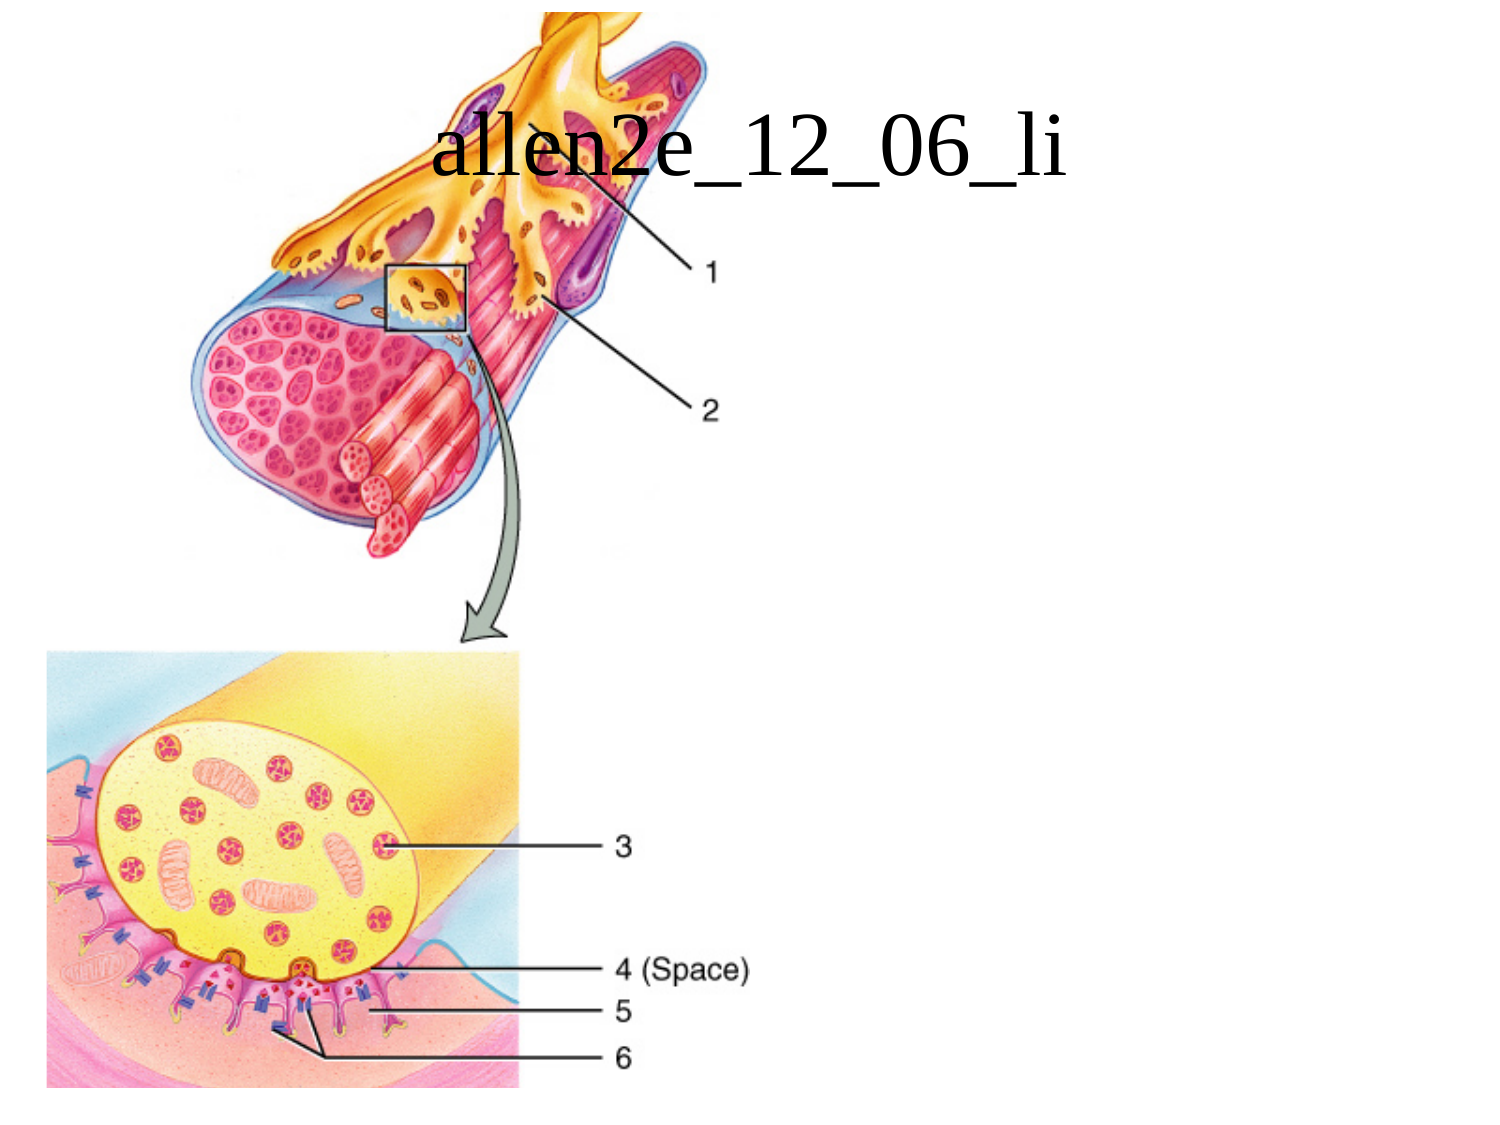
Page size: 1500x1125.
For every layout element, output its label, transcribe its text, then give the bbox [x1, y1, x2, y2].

picture [46, 12, 751, 1088]
title allen2e_12_06_li [754, 45, 1425, 233]
